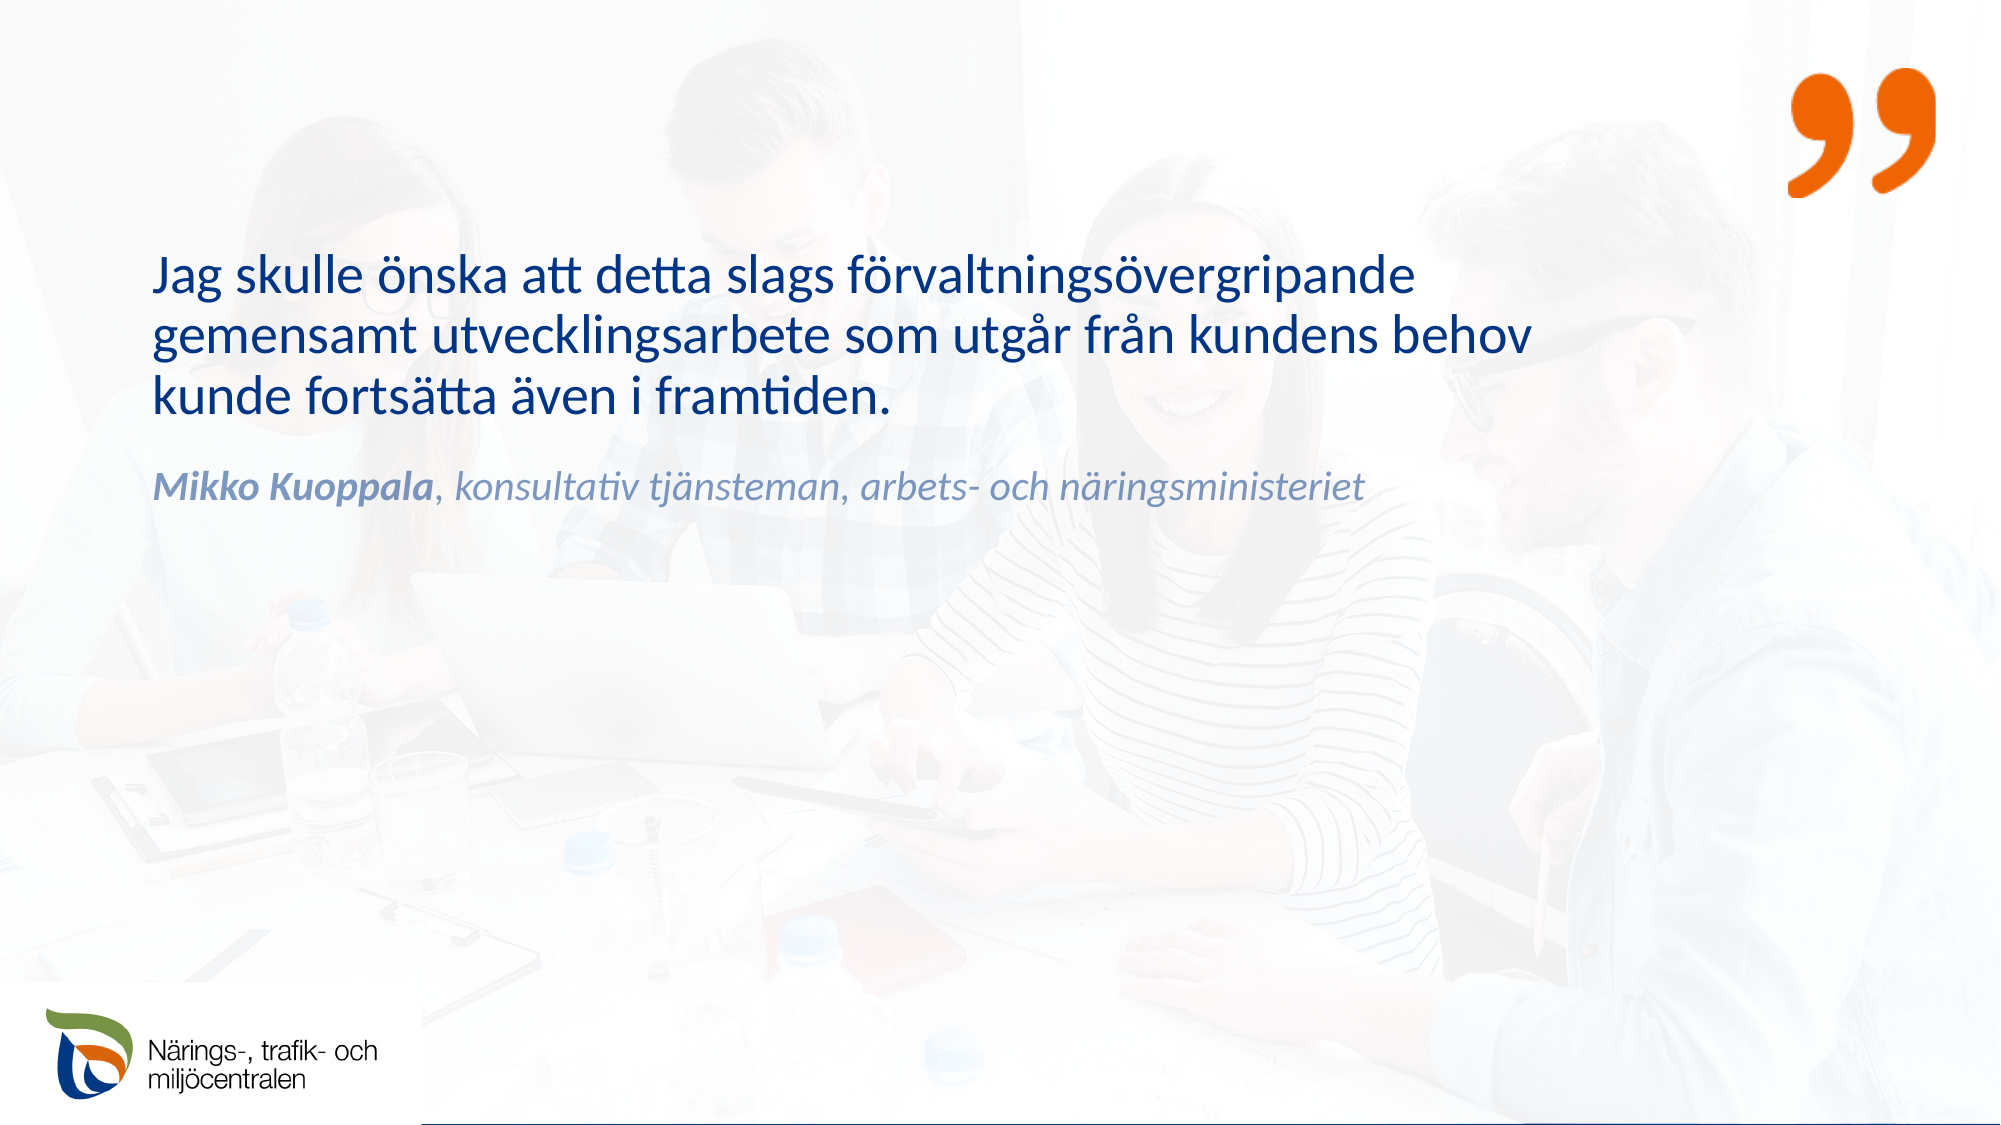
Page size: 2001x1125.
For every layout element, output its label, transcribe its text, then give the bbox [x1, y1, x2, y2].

picture [20, 982, 401, 1123]
list Jag skulle önska att detta slags förvaltningsövergripande gemensamt utvecklingsarbete som utgår från kundens behov kunde fortsätta även i framtiden. [137, 236, 1602, 434]
list Mikko Kuoppala, konsultativ tjänsteman, arbets- och näringsministeriet [137, 456, 1763, 604]
